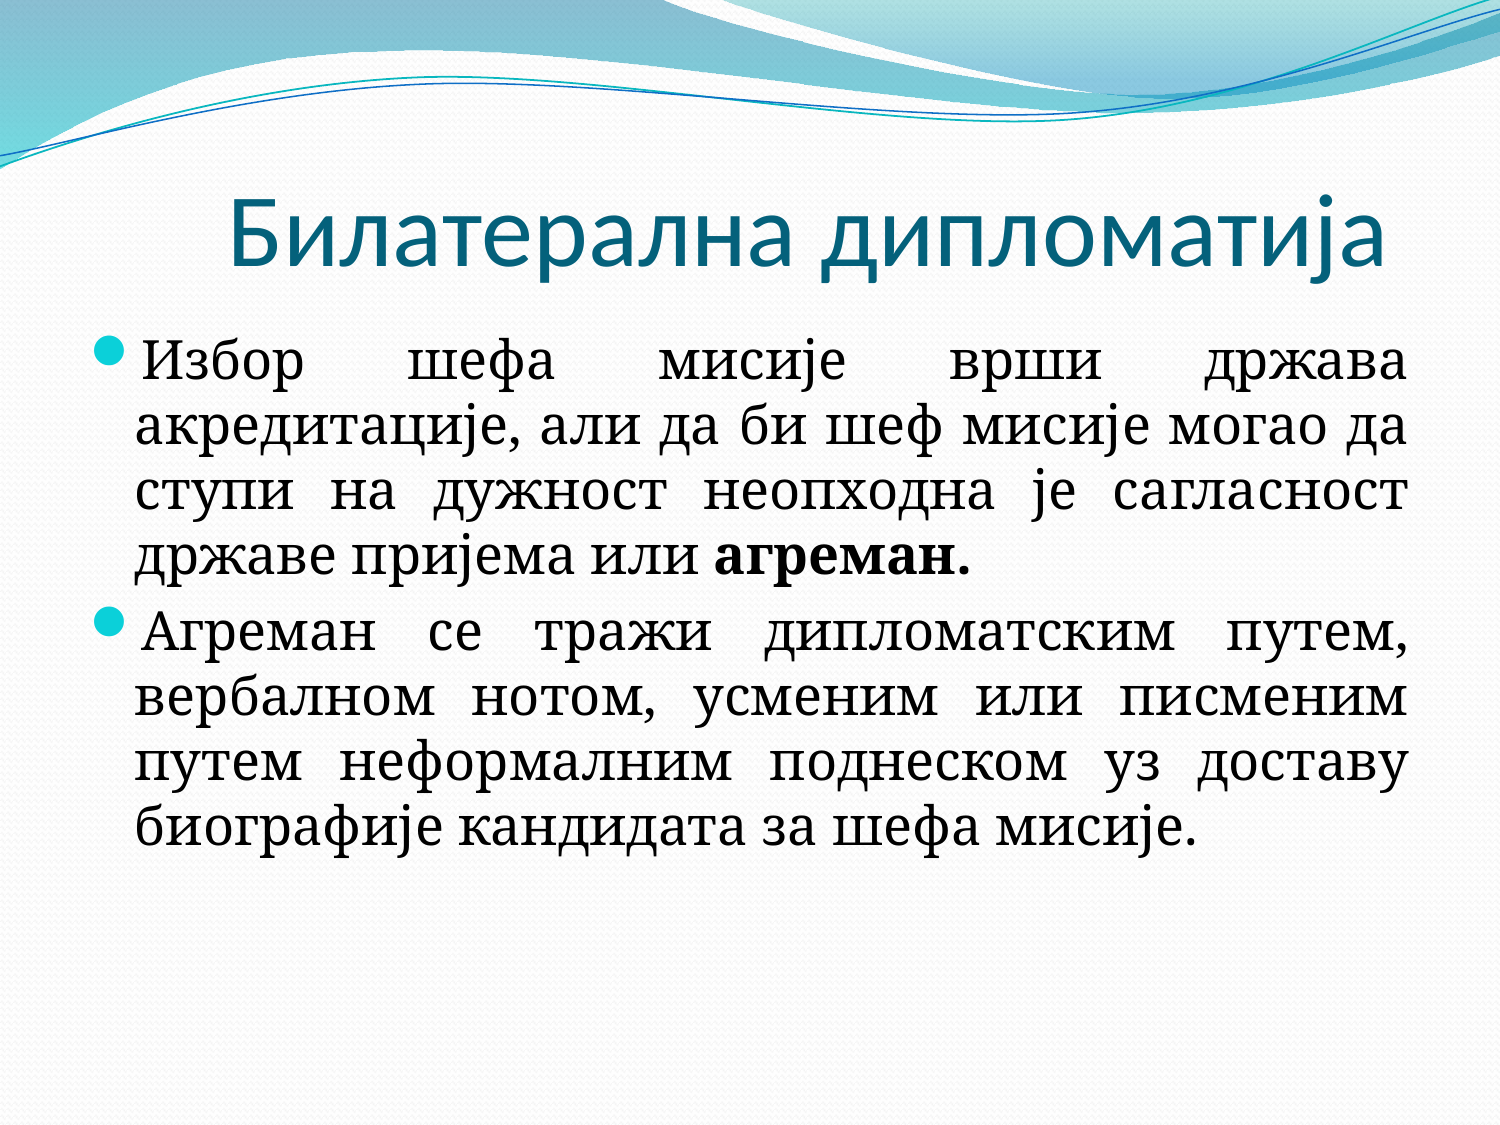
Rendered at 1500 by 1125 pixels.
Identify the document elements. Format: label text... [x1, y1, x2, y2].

list Избор шефа мисије врши држава акредитације, али да би шеф мисије могао да ступи на дужност неопходна је сагласност државе пријема или агреман. Агреман се тражи дипломатским путем, вербалном нотом, усменим или писменим путем неформалним поднеском уз доставу биографије кандидата за шефа мисије. [75, 317, 1425, 1038]
title Билатерална дипломатија [62, 99, 1413, 288]
